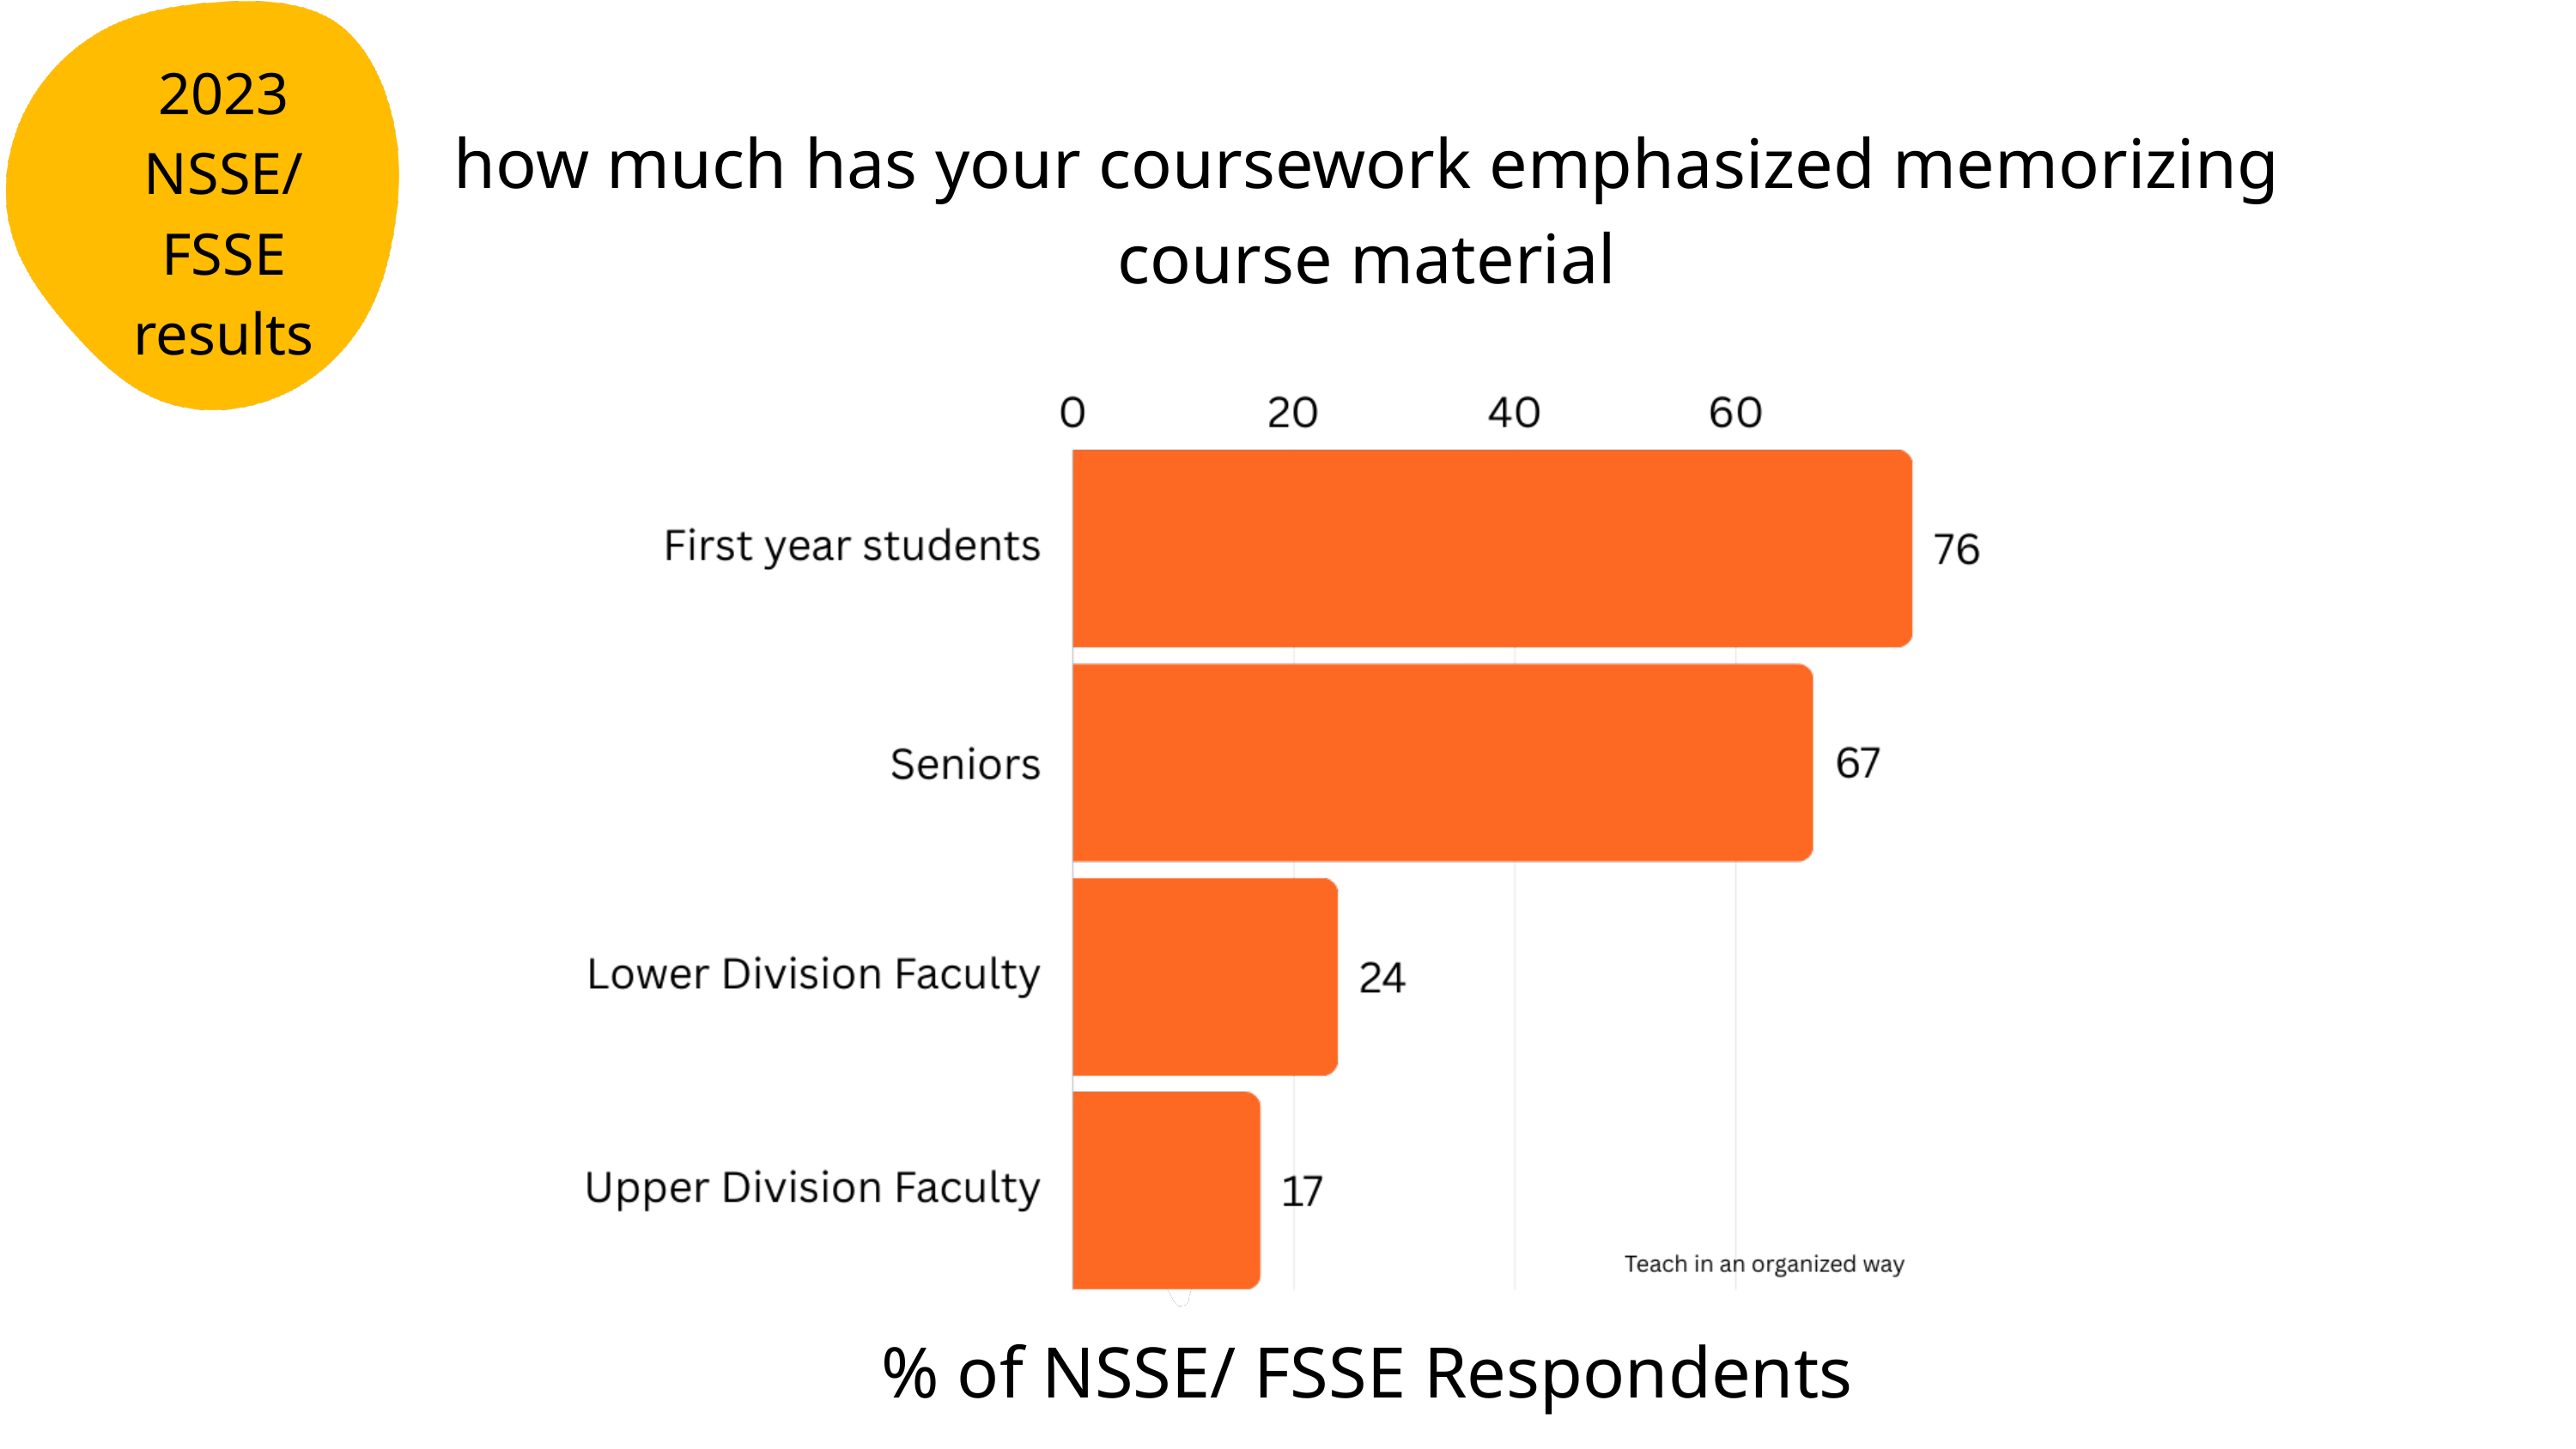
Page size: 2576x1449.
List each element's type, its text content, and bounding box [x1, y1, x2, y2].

text_box how much has your coursework emphasized memorizing course material [417, 107, 2317, 298]
text_box [0, 0, 402, 414]
picture [439, 245, 2138, 1432]
text_box 2023 NSSE/ FSSE results [88, 45, 360, 367]
